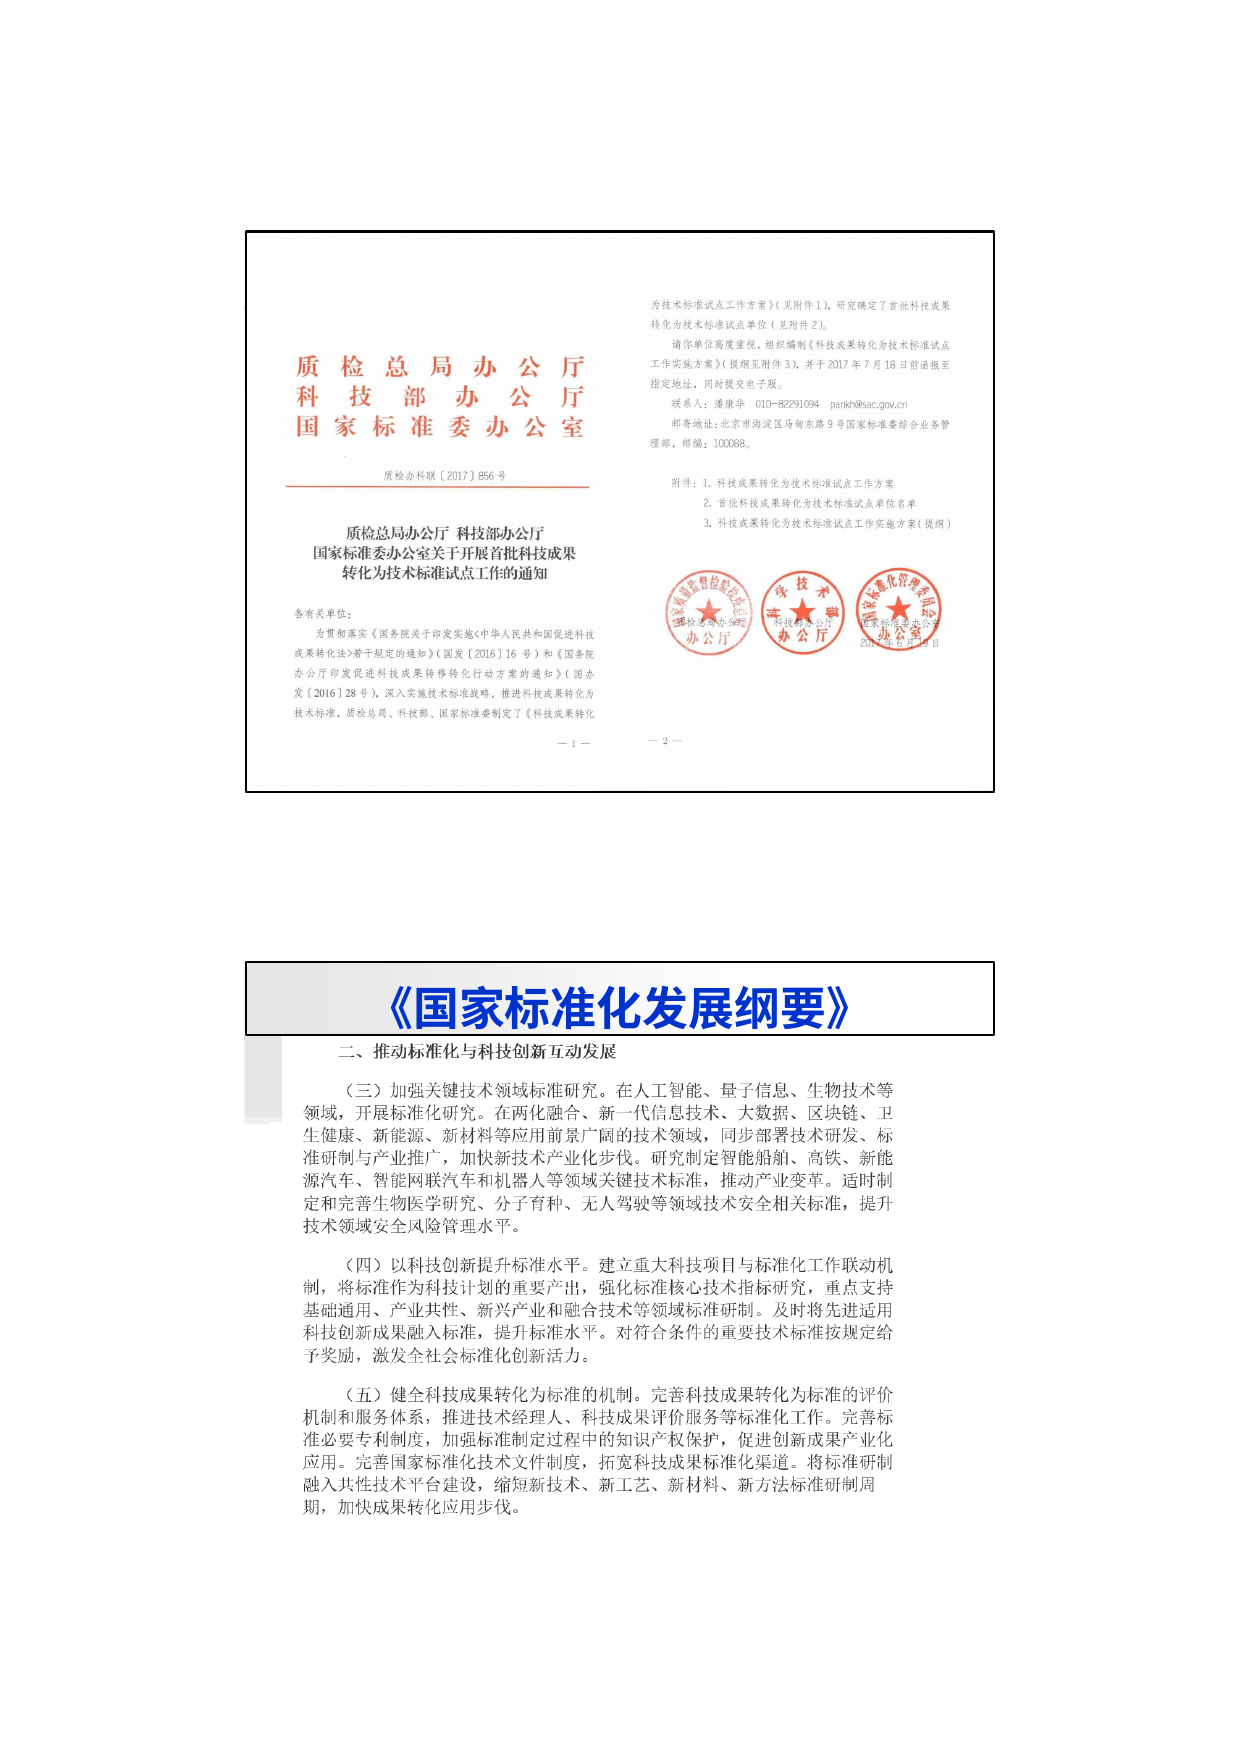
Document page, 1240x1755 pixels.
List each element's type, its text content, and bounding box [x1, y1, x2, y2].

text_box 《国家标准化发展纲要》 [906, 961, 994, 1036]
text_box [244, 960, 905, 1524]
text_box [244, 230, 995, 794]
